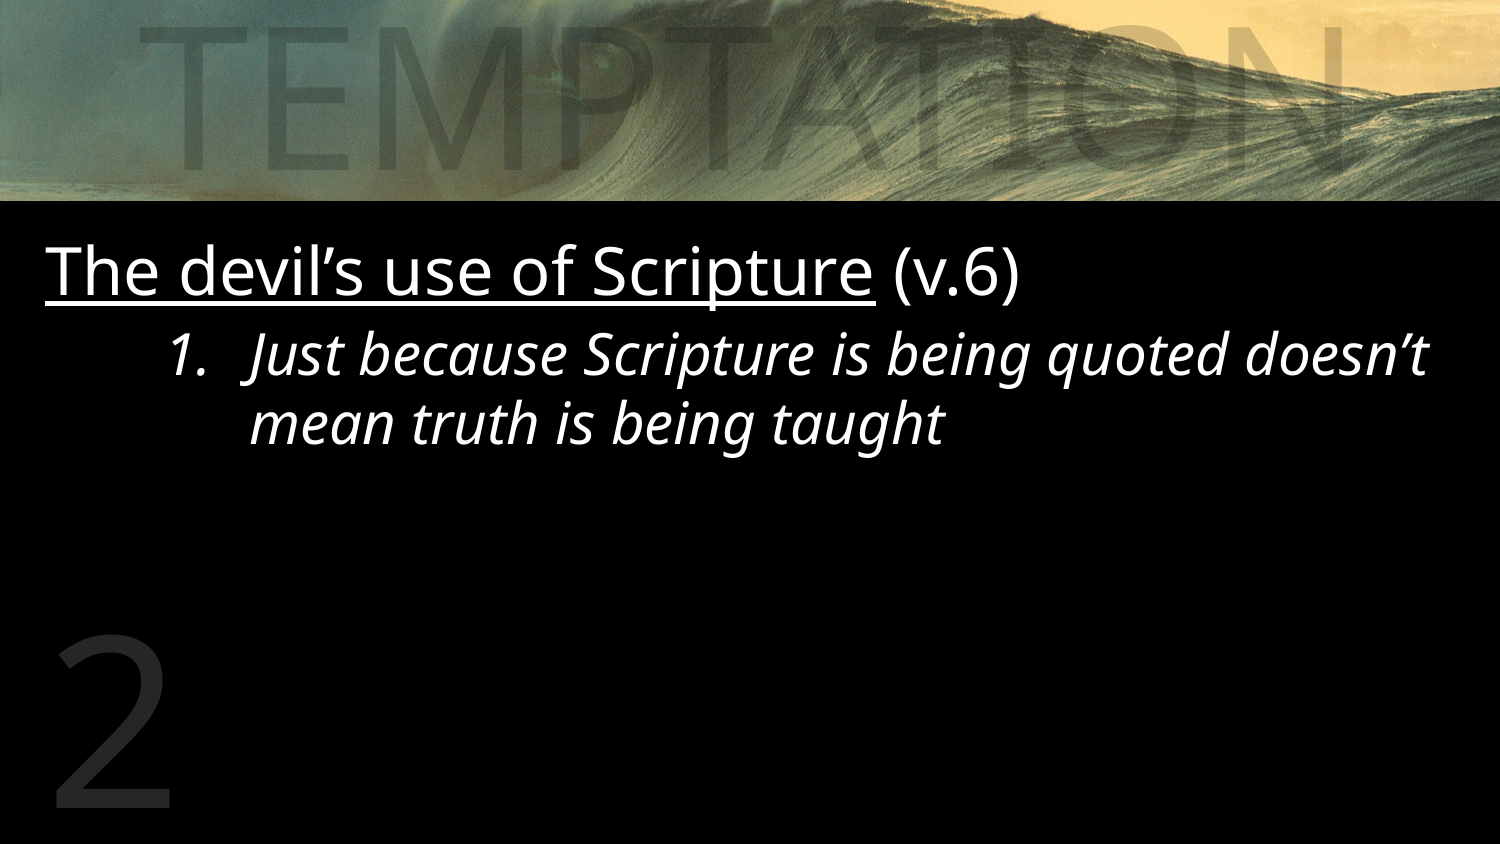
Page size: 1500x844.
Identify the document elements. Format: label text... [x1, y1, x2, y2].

text_box Just because Scripture is being quoted doesn’t mean truth is being taught [149, 309, 1468, 465]
picture [0, 0, 1500, 201]
text_box 2 [1, 621, 227, 803]
text_box The devil’s use of Scripture (v.6) [30, 221, 1468, 317]
